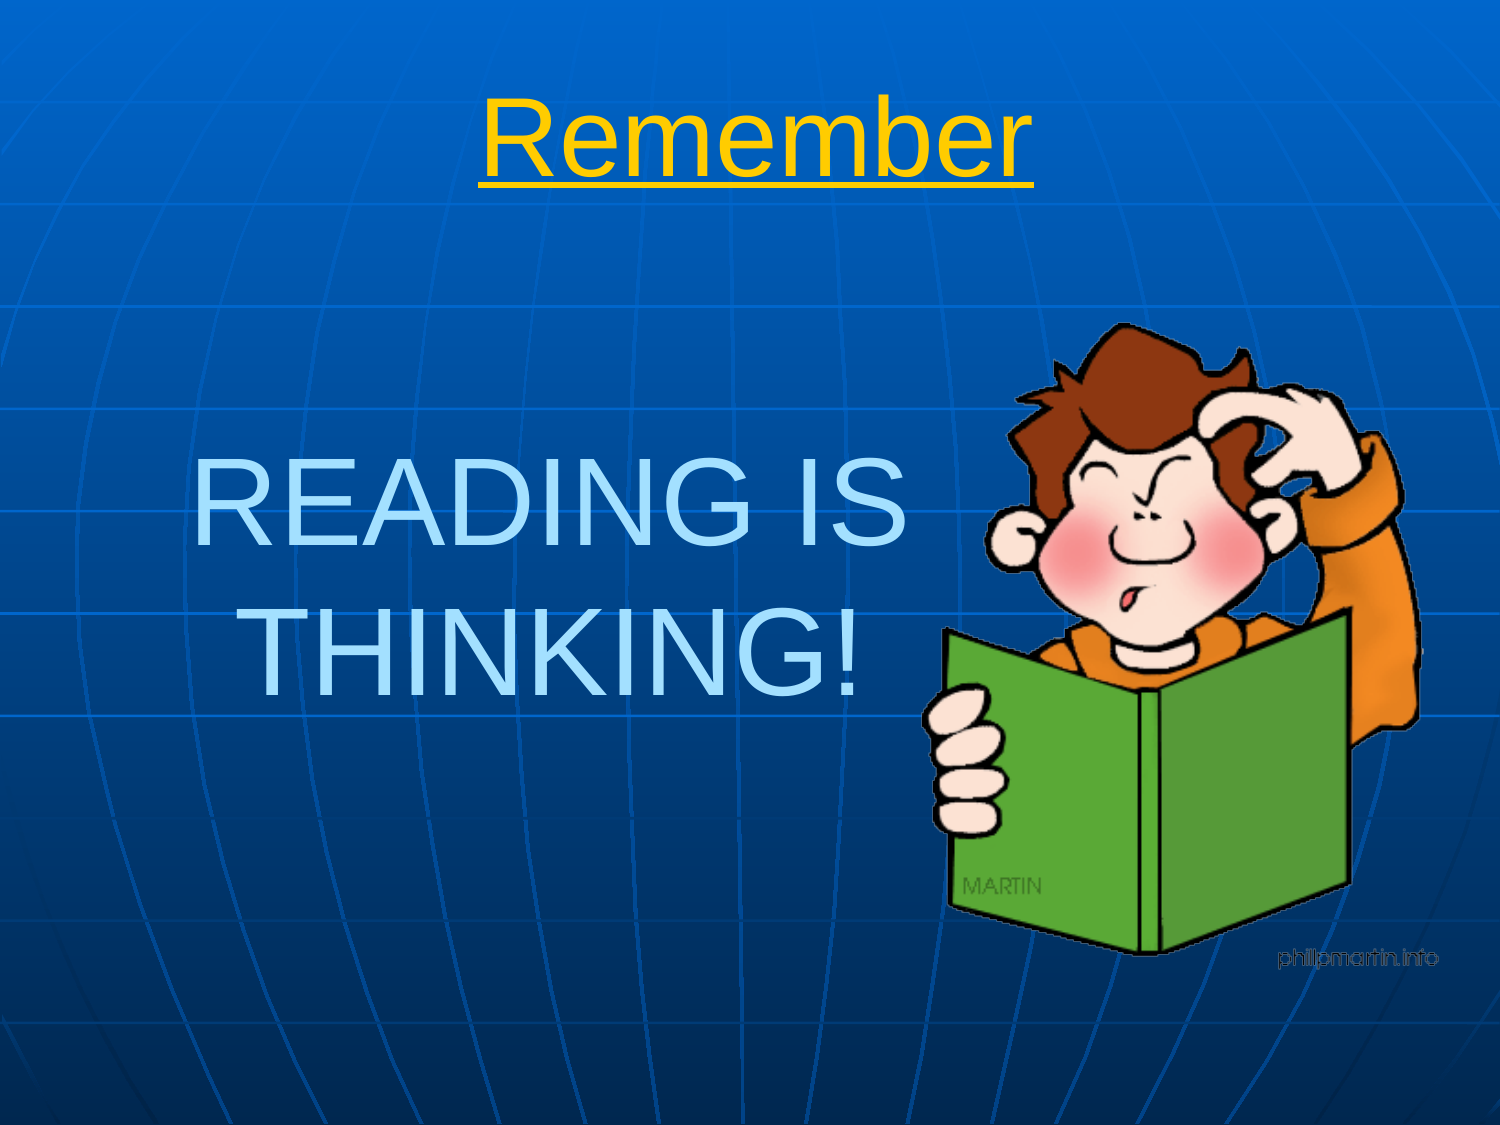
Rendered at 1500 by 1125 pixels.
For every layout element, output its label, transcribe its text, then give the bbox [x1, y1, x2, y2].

title Remember [81, 37, 1432, 225]
picture [899, 312, 1455, 976]
list READING IS THINKING! [125, 412, 894, 563]
